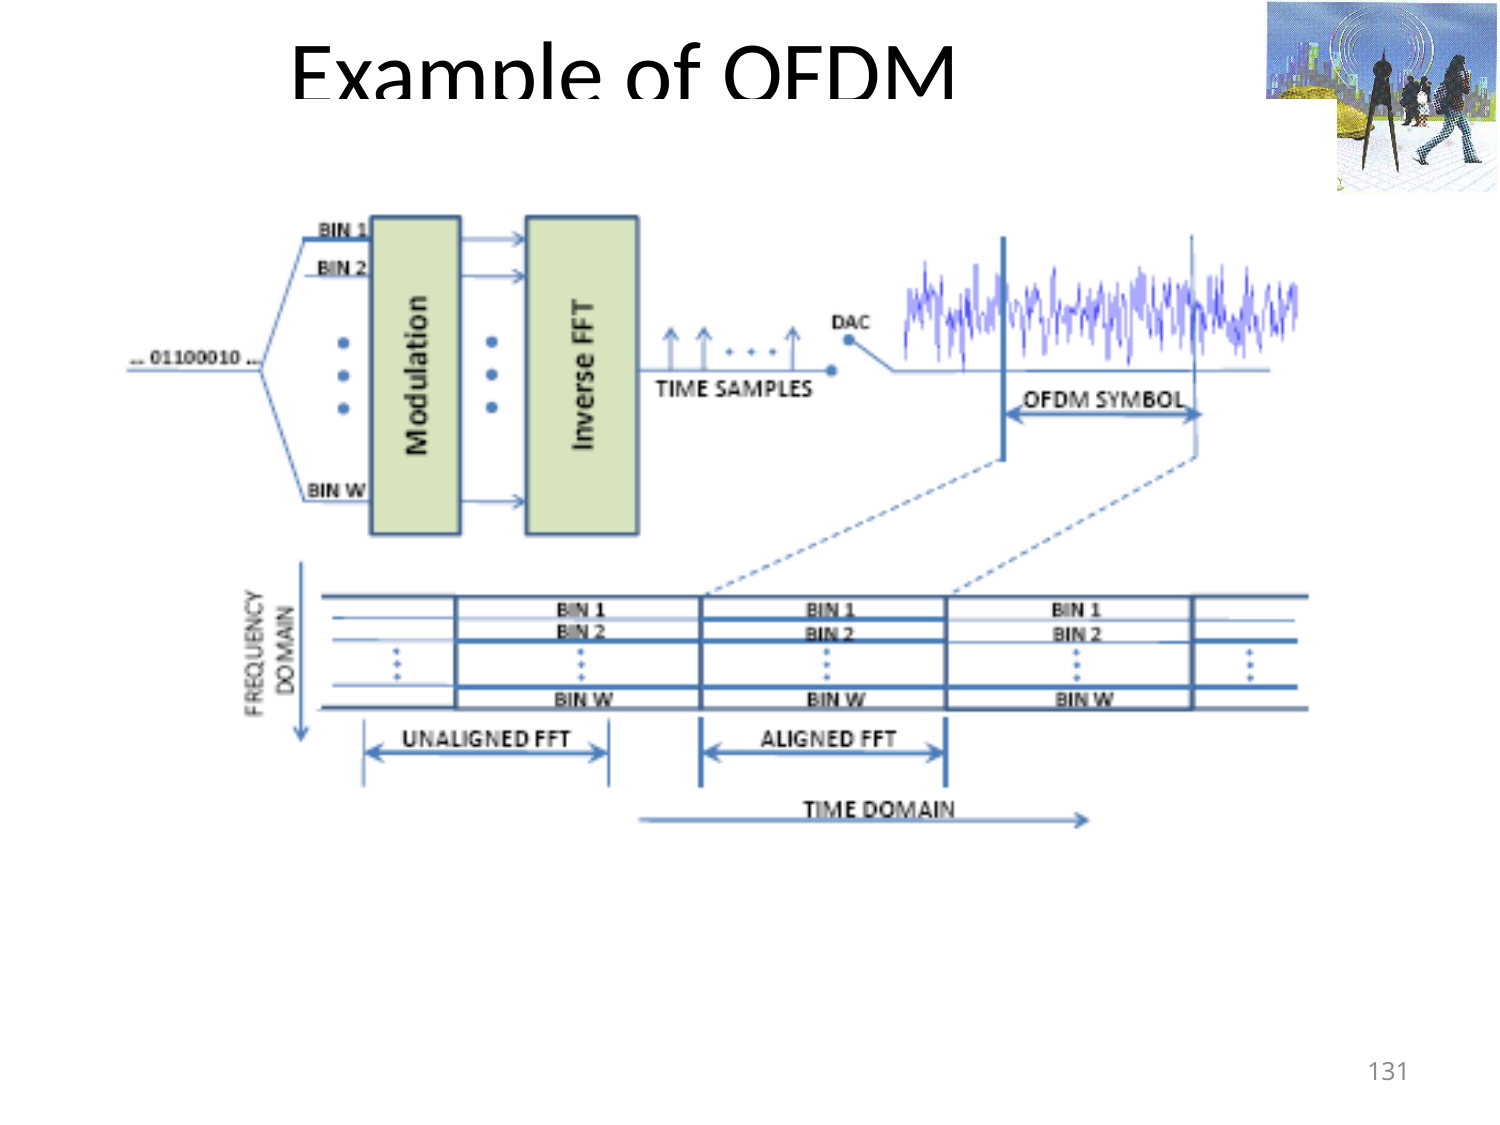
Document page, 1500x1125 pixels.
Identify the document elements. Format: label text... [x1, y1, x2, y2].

text_box <number> [1074, 1042, 1425, 1103]
picture [49, 0, 1500, 840]
text_box Example of OFDM [0, 0, 1300, 163]
